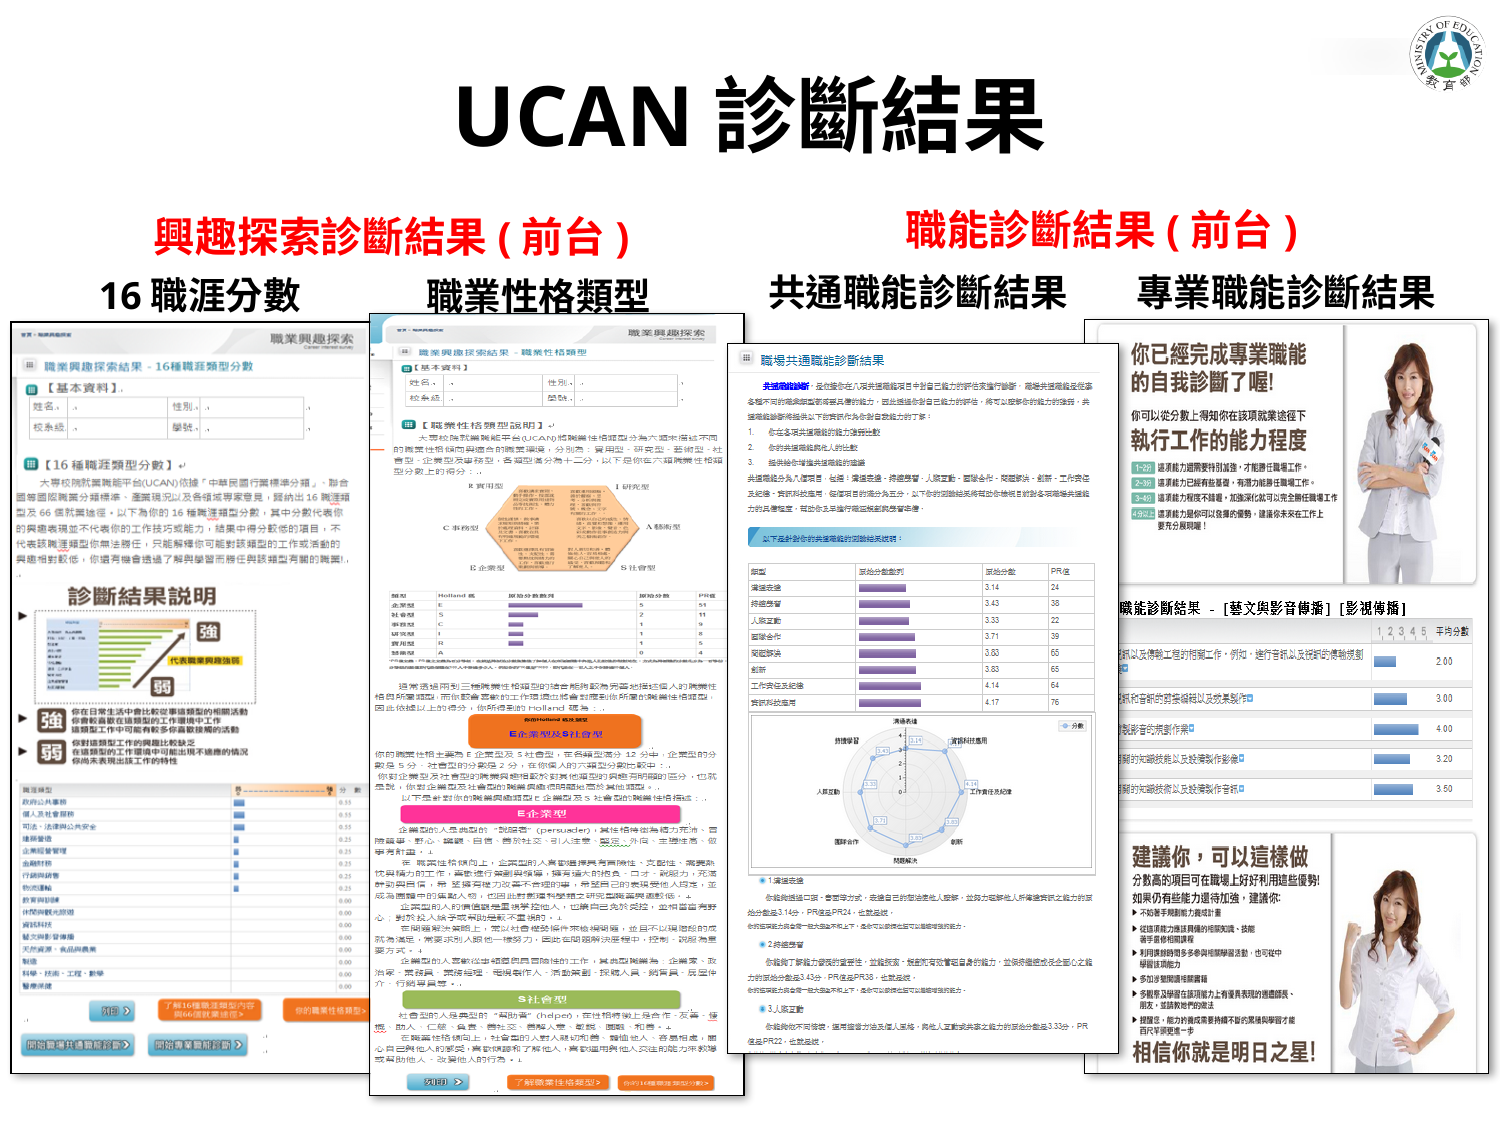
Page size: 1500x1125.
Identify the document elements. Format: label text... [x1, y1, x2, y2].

picture [1409, 15, 1487, 93]
text_box 興趣探索診斷結果(前台) [138, 203, 645, 269]
text_box UCAN診斷結果 [74, 54, 1425, 173]
text_box 16職涯分數 [84, 264, 316, 322]
text_box 共通職能診斷結果 [753, 261, 1084, 322]
text_box 職業性格類型 [411, 265, 666, 314]
text_box 專業職能診斷結果 [1121, 261, 1452, 319]
text_box 職能診斷結果(前台) [890, 196, 1313, 262]
picture [11, 314, 1488, 1095]
